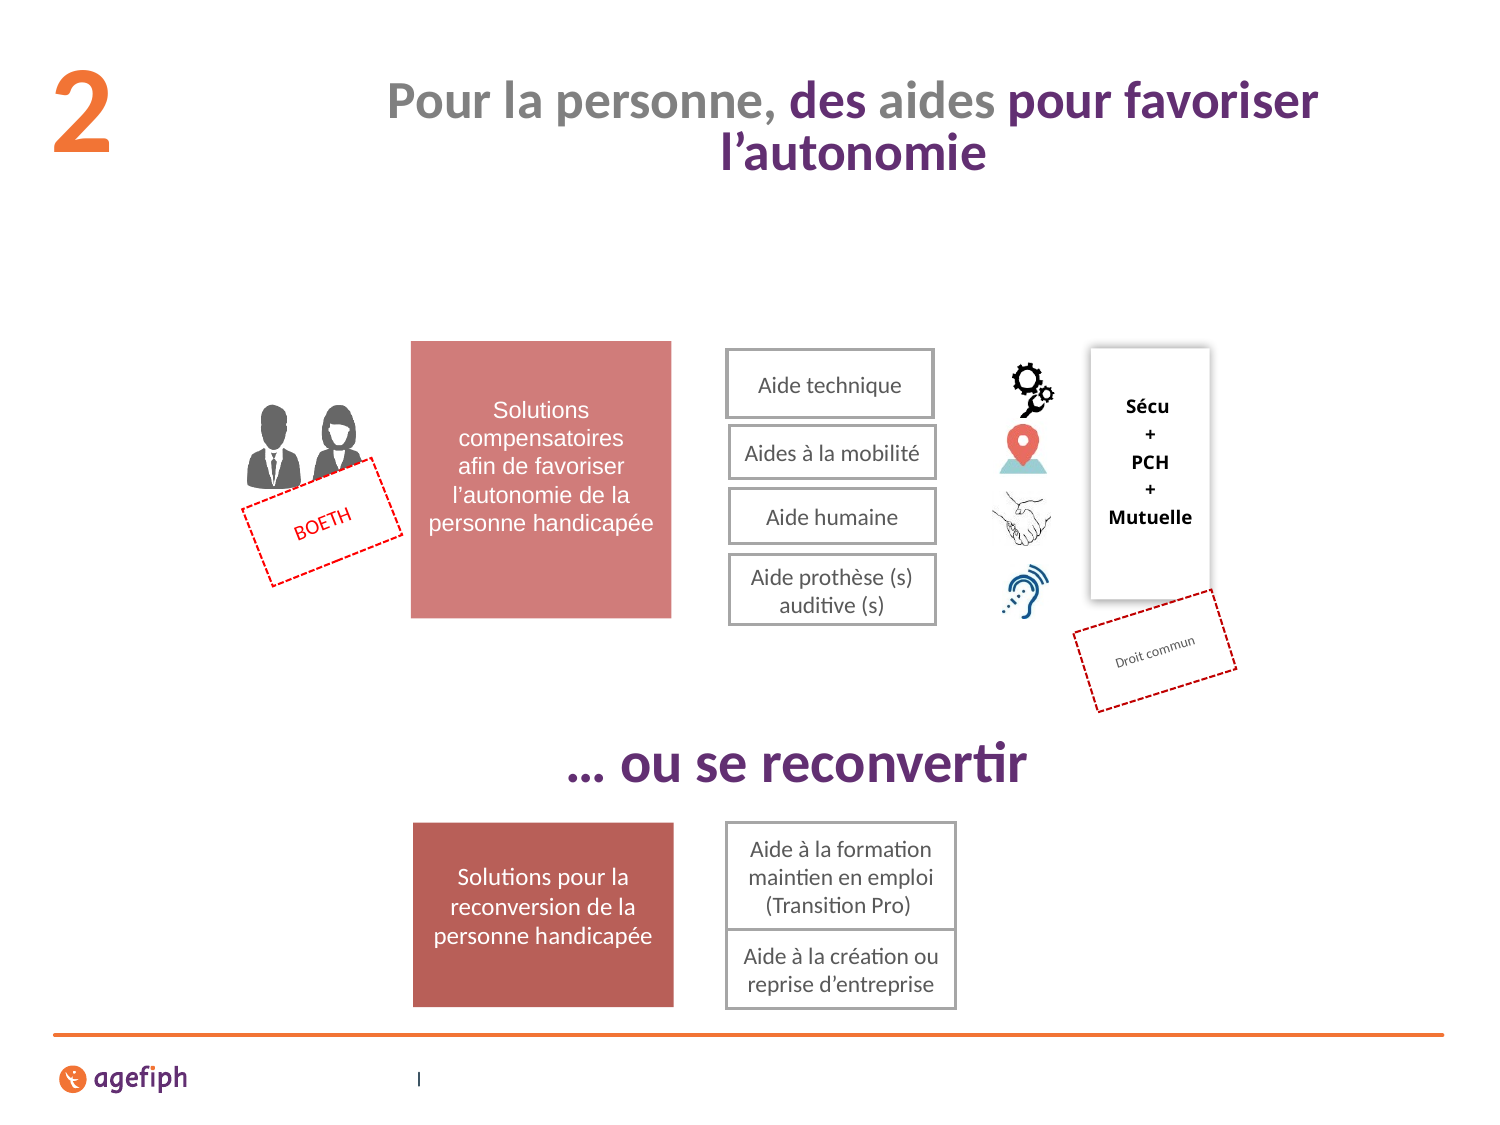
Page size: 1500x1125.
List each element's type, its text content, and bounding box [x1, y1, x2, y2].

text_box BOETH [240, 456, 404, 588]
text_box Aides à la mobilité [728, 425, 936, 479]
text_box Sécu + PCH + Mutuelle [1090, 348, 1210, 600]
text_box Aide à la formation maintien en emploi (Transition Pro) [726, 824, 956, 928]
picture [1002, 564, 1049, 619]
text_box … ou se reconvertir [230, 708, 1377, 824]
text_box 2 [35, 20, 175, 186]
text_box Solutions compensatoires afin de favoriser l’autonomie de la personne handicapée [410, 341, 672, 619]
text_box Aide prothèse (s) auditive (s) [728, 553, 936, 626]
picture [992, 491, 1051, 546]
text_box Aide à la création ou reprise d’entreprise [726, 928, 956, 1010]
text_box Solutions pour la reconversion de la personne handicapée [413, 824, 674, 1008]
title Pour la personne, des aides pour favoriser l’autonomie [280, 71, 1427, 187]
text_box Droit commun [1072, 588, 1238, 708]
text_box Aide technique [726, 348, 934, 419]
text_box Aide humaine [728, 487, 936, 545]
picture [993, 362, 1062, 478]
picture [240, 404, 372, 489]
